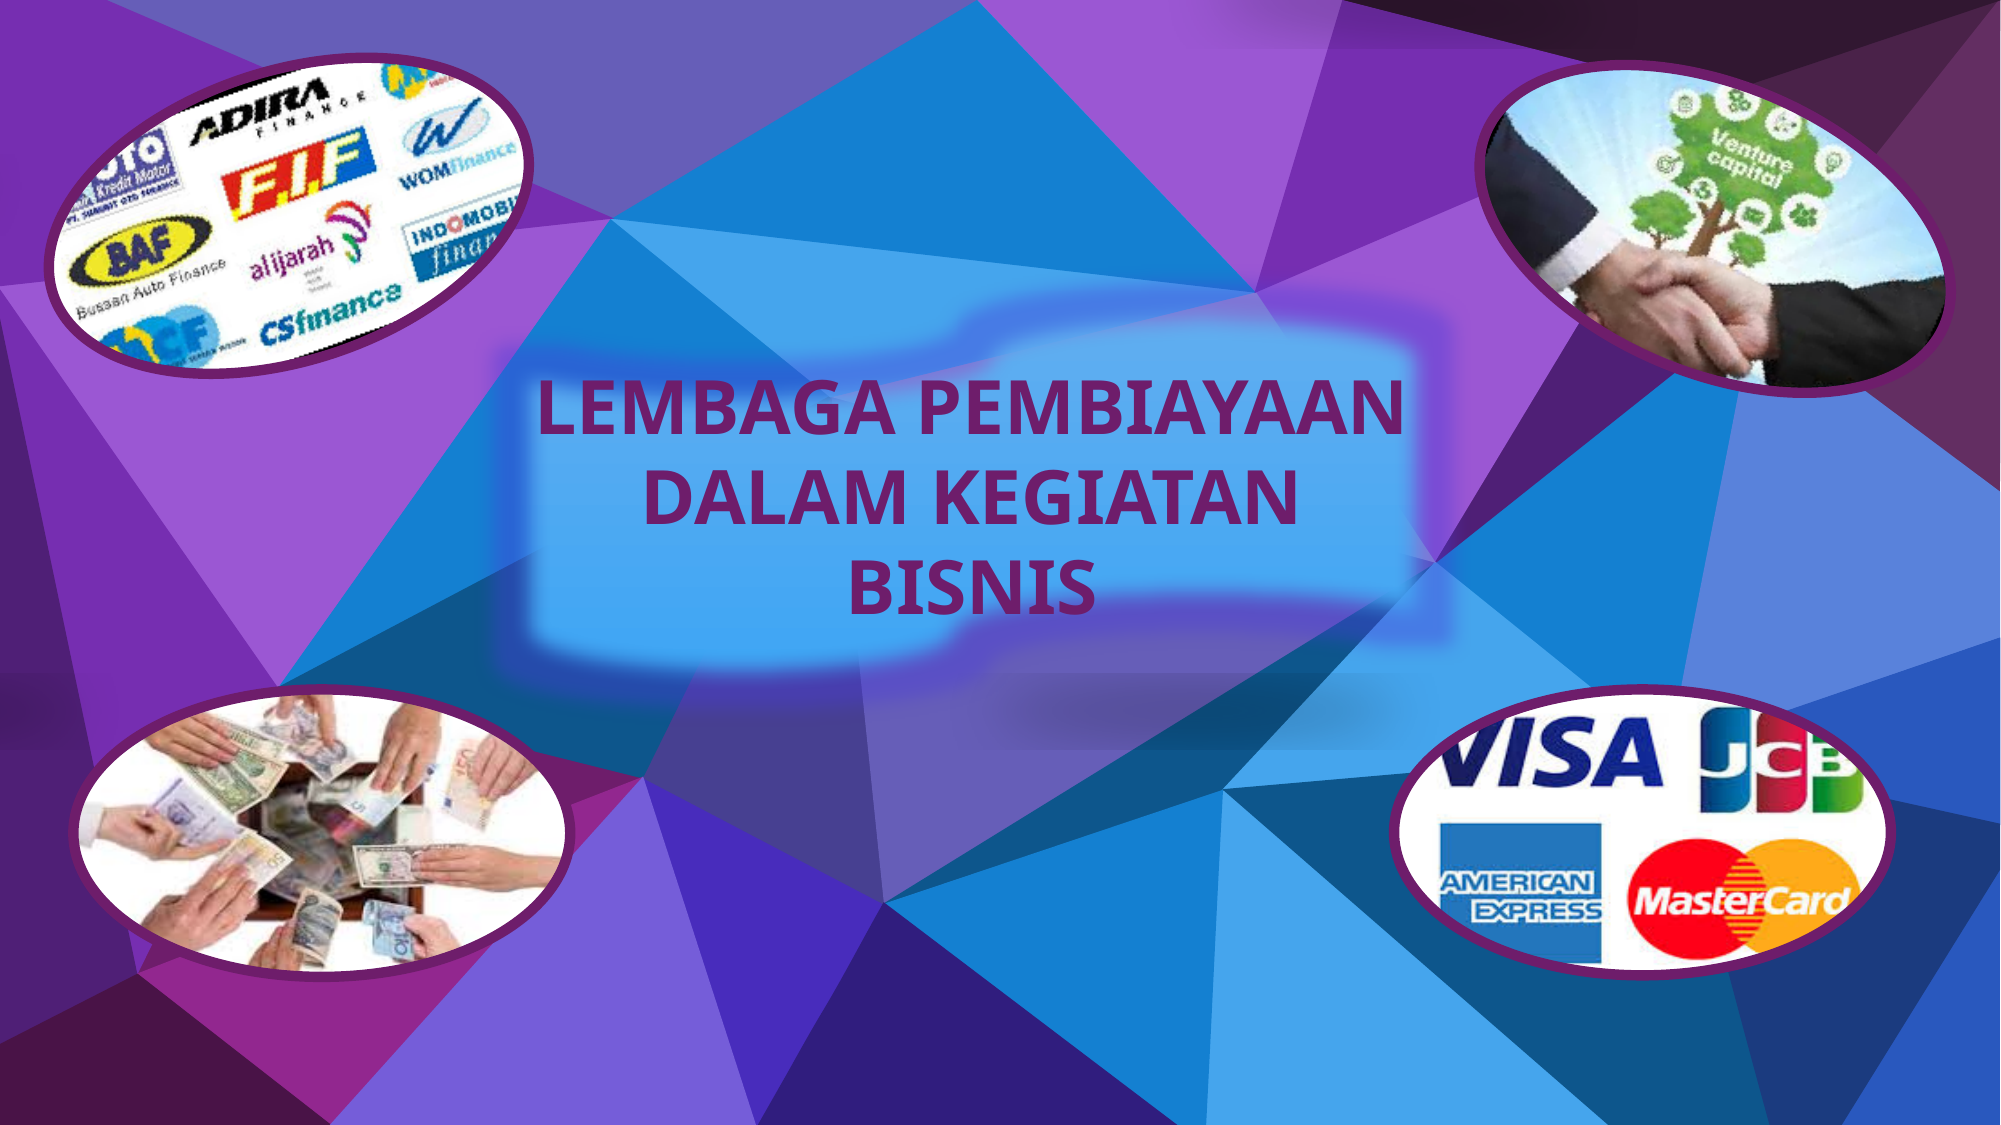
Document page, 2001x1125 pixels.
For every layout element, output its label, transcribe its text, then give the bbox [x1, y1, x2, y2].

text_box LEMBAGA PEMBIAYAAN DALAM KEGIATAN BISNIS [547, 335, 1399, 655]
picture [1466, 71, 1964, 387]
picture [40, 63, 538, 368]
picture [1394, 689, 1891, 976]
picture [73, 689, 571, 977]
